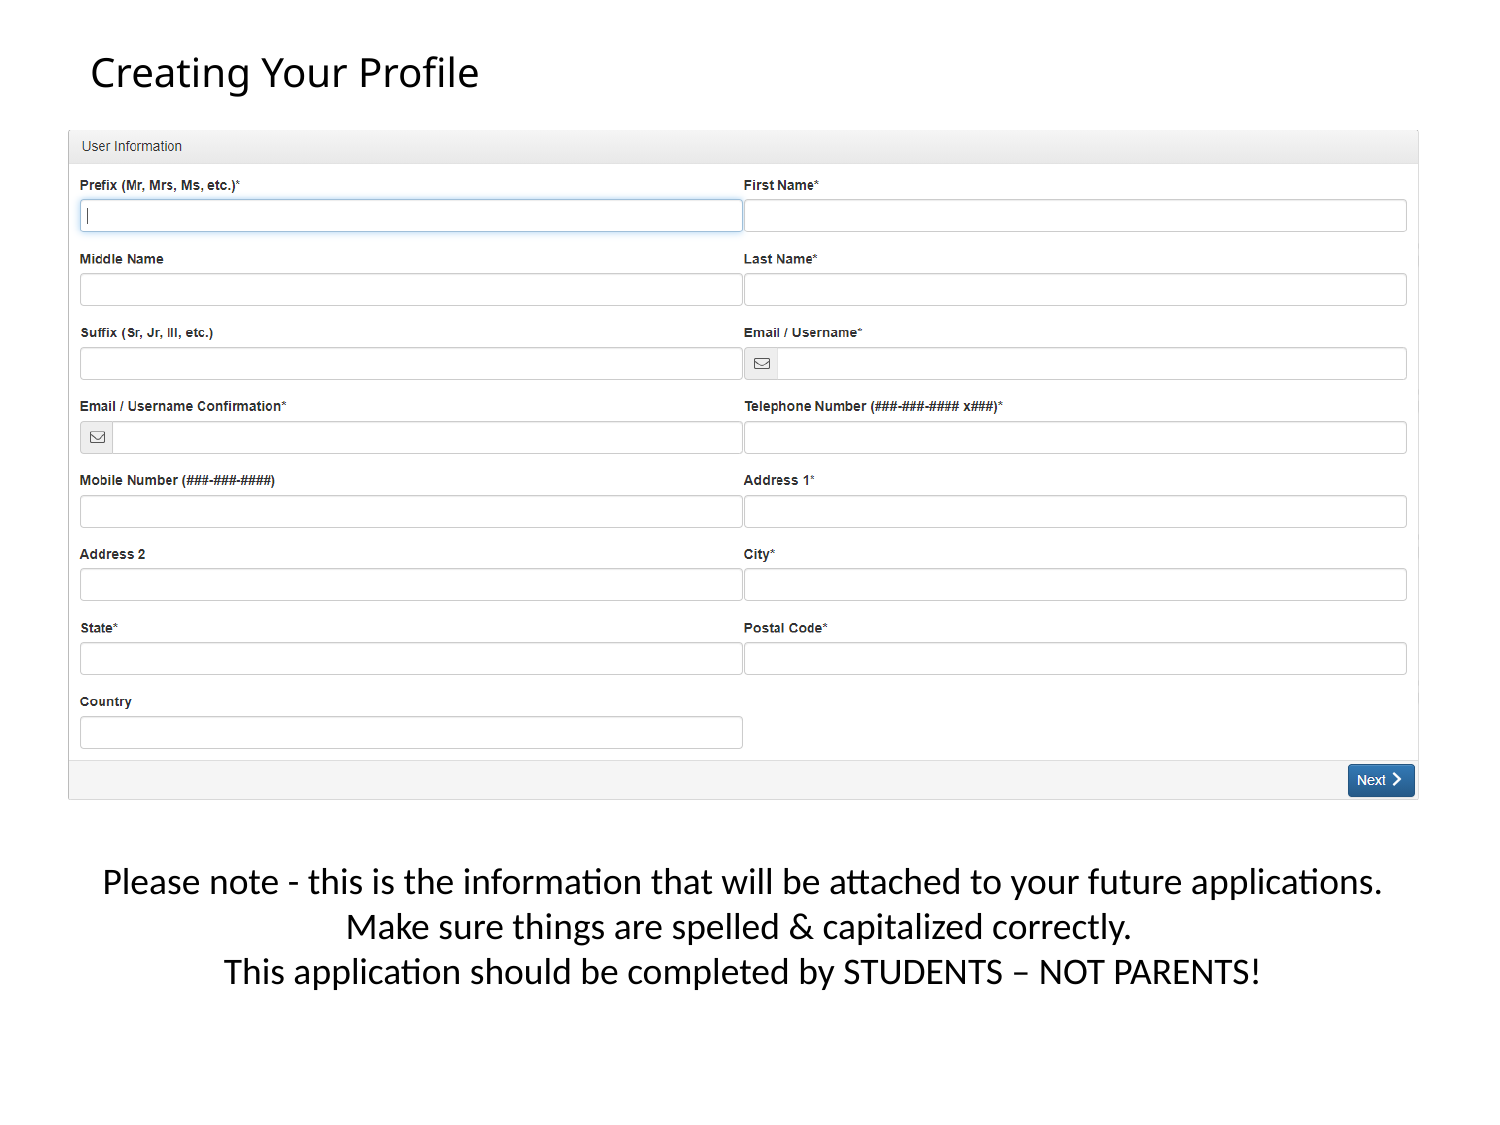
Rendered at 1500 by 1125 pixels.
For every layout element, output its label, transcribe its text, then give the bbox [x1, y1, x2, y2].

text_box Please note - this is the information that will be attached to your future applications. Make sure things are spelled & capitalized correctly. This application should be completed by STUDENTS – NOT PARENTS! [68, 849, 1419, 1000]
title Creating Your Profile [75, 45, 1425, 104]
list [68, 130, 1419, 800]
